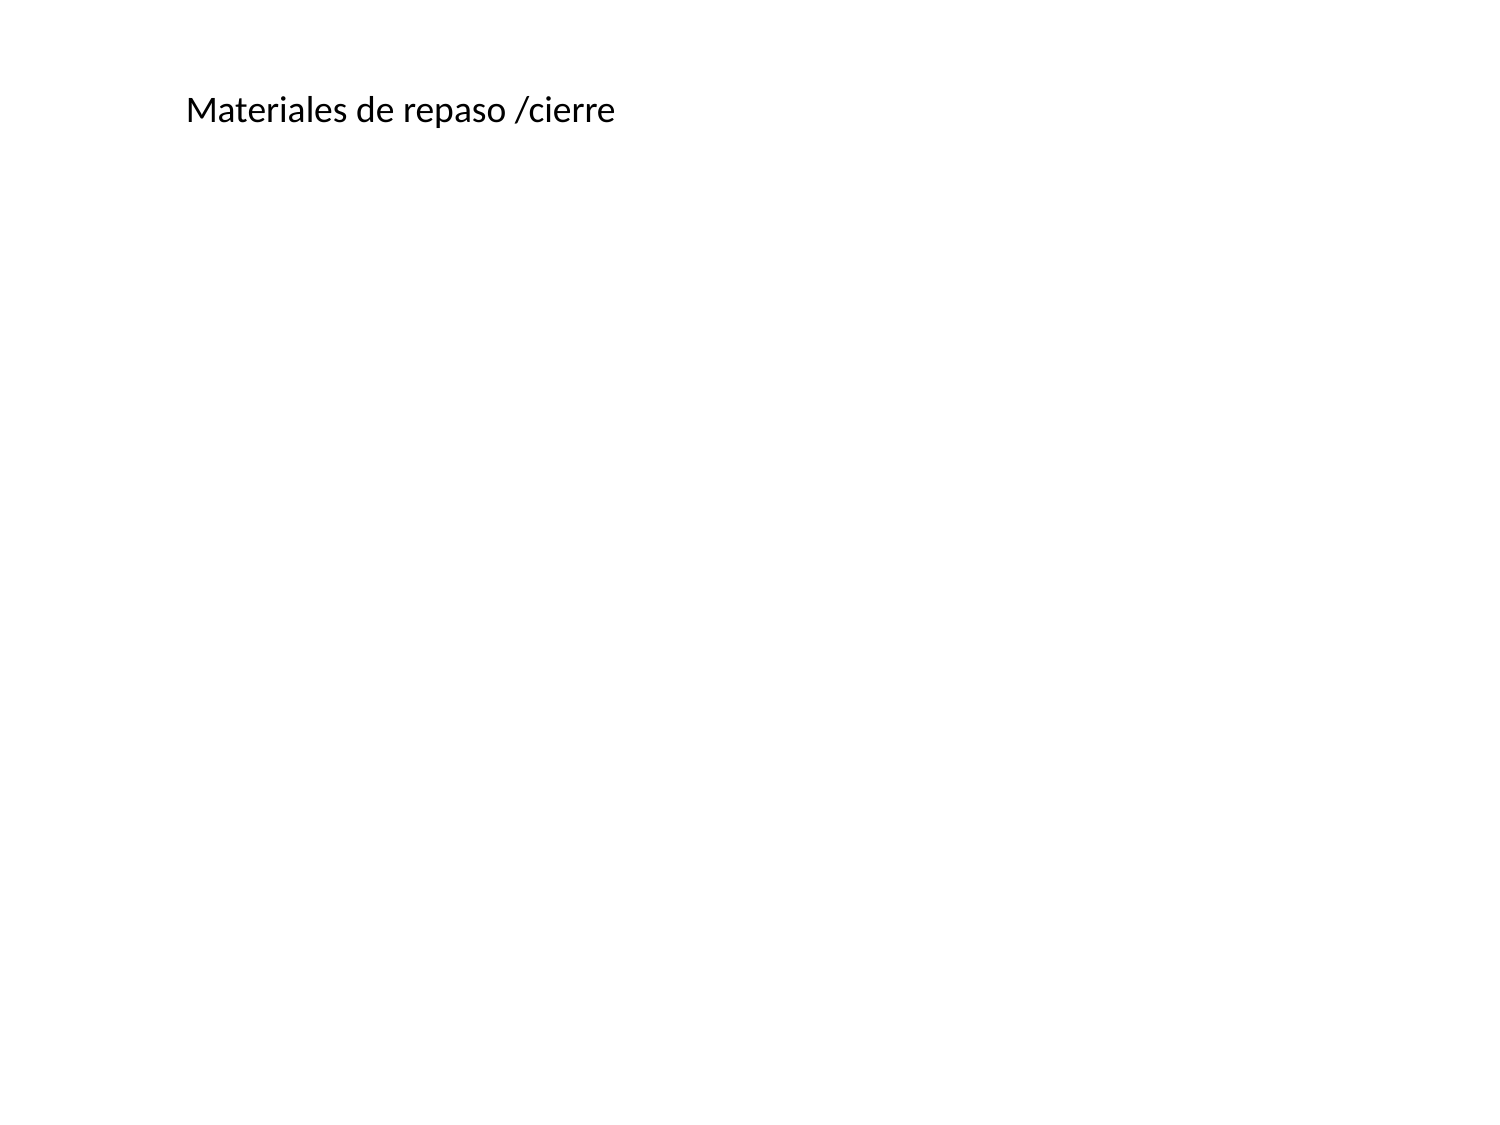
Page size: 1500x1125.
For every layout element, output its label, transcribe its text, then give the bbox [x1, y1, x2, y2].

text_box Materiales de repaso /cierre [171, 78, 1117, 138]
